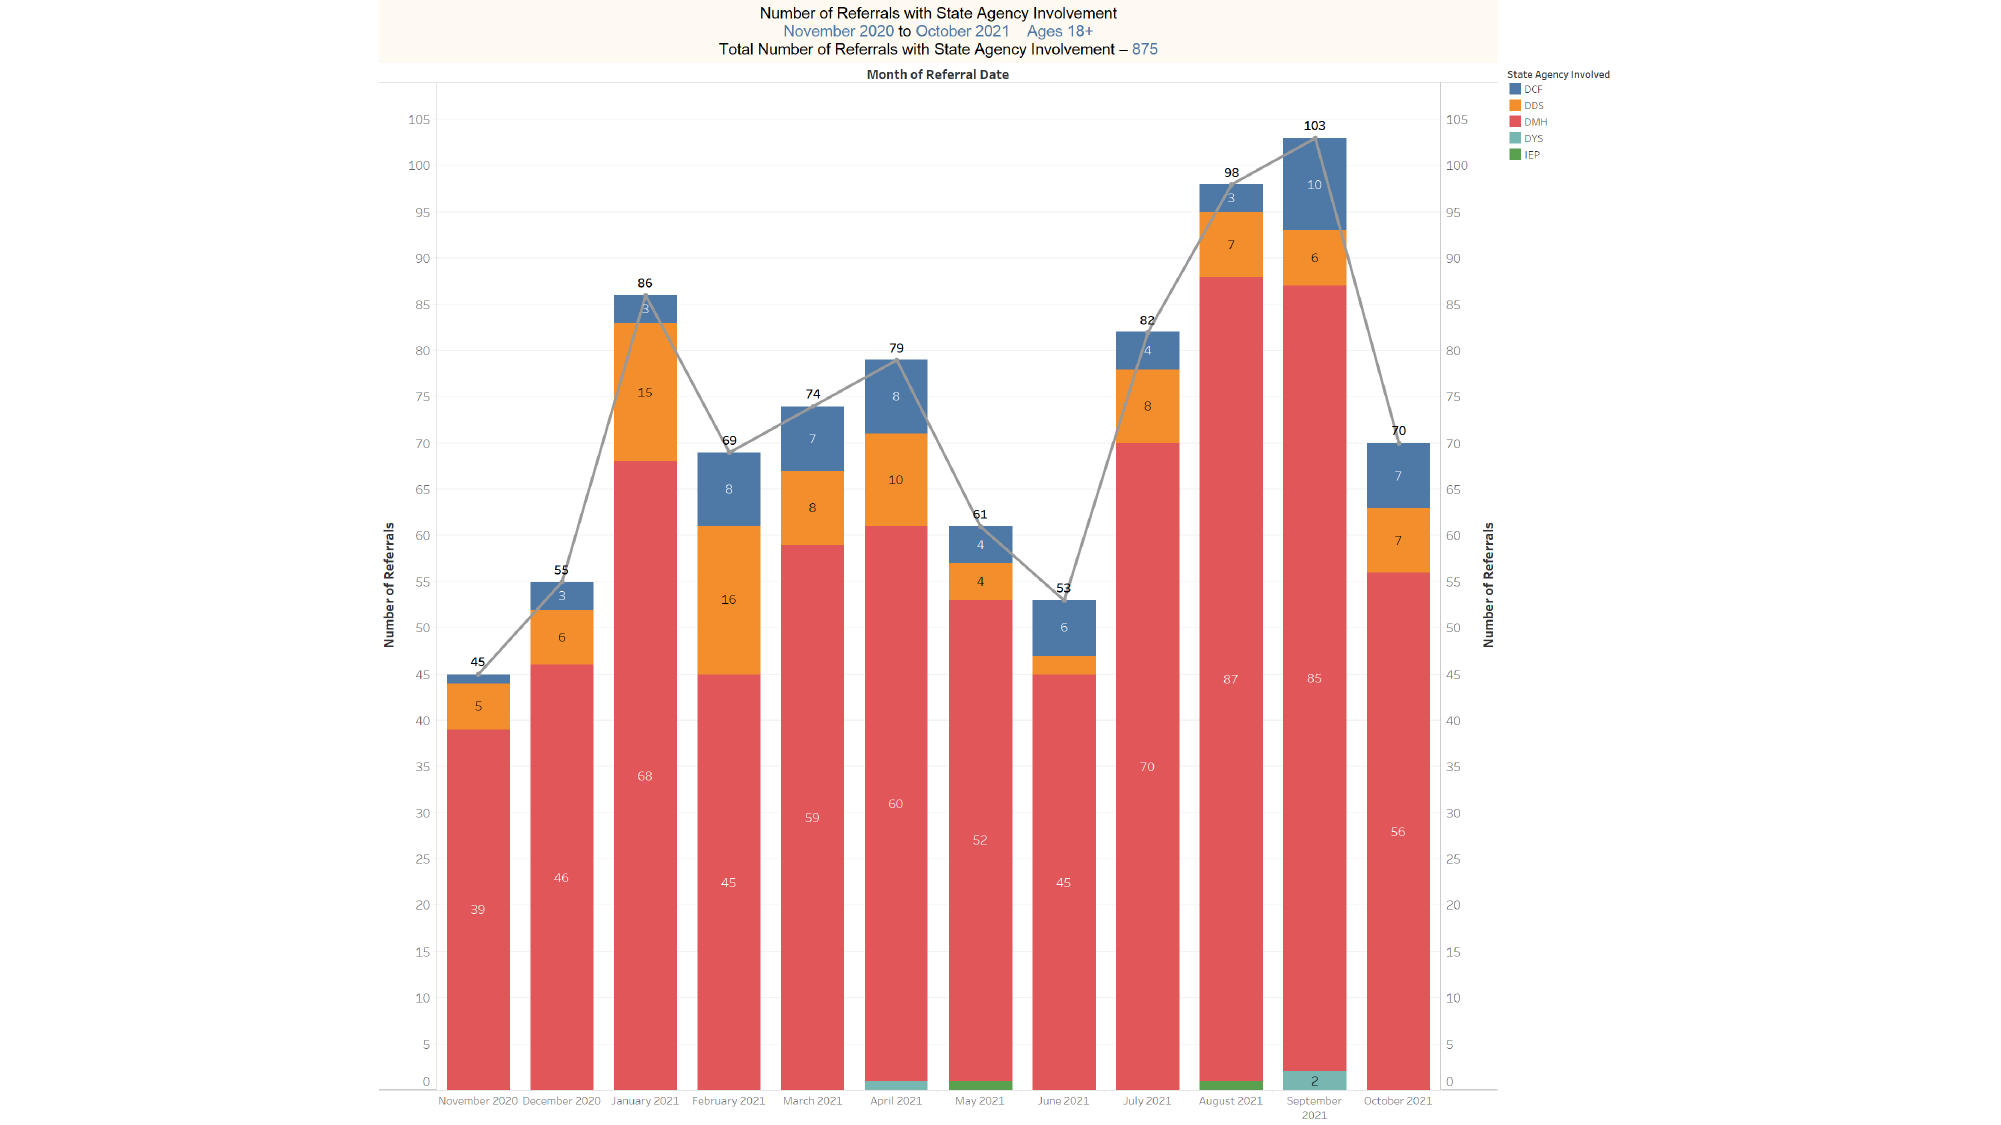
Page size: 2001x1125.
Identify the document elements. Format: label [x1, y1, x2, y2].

picture [379, 0, 1621, 1125]
